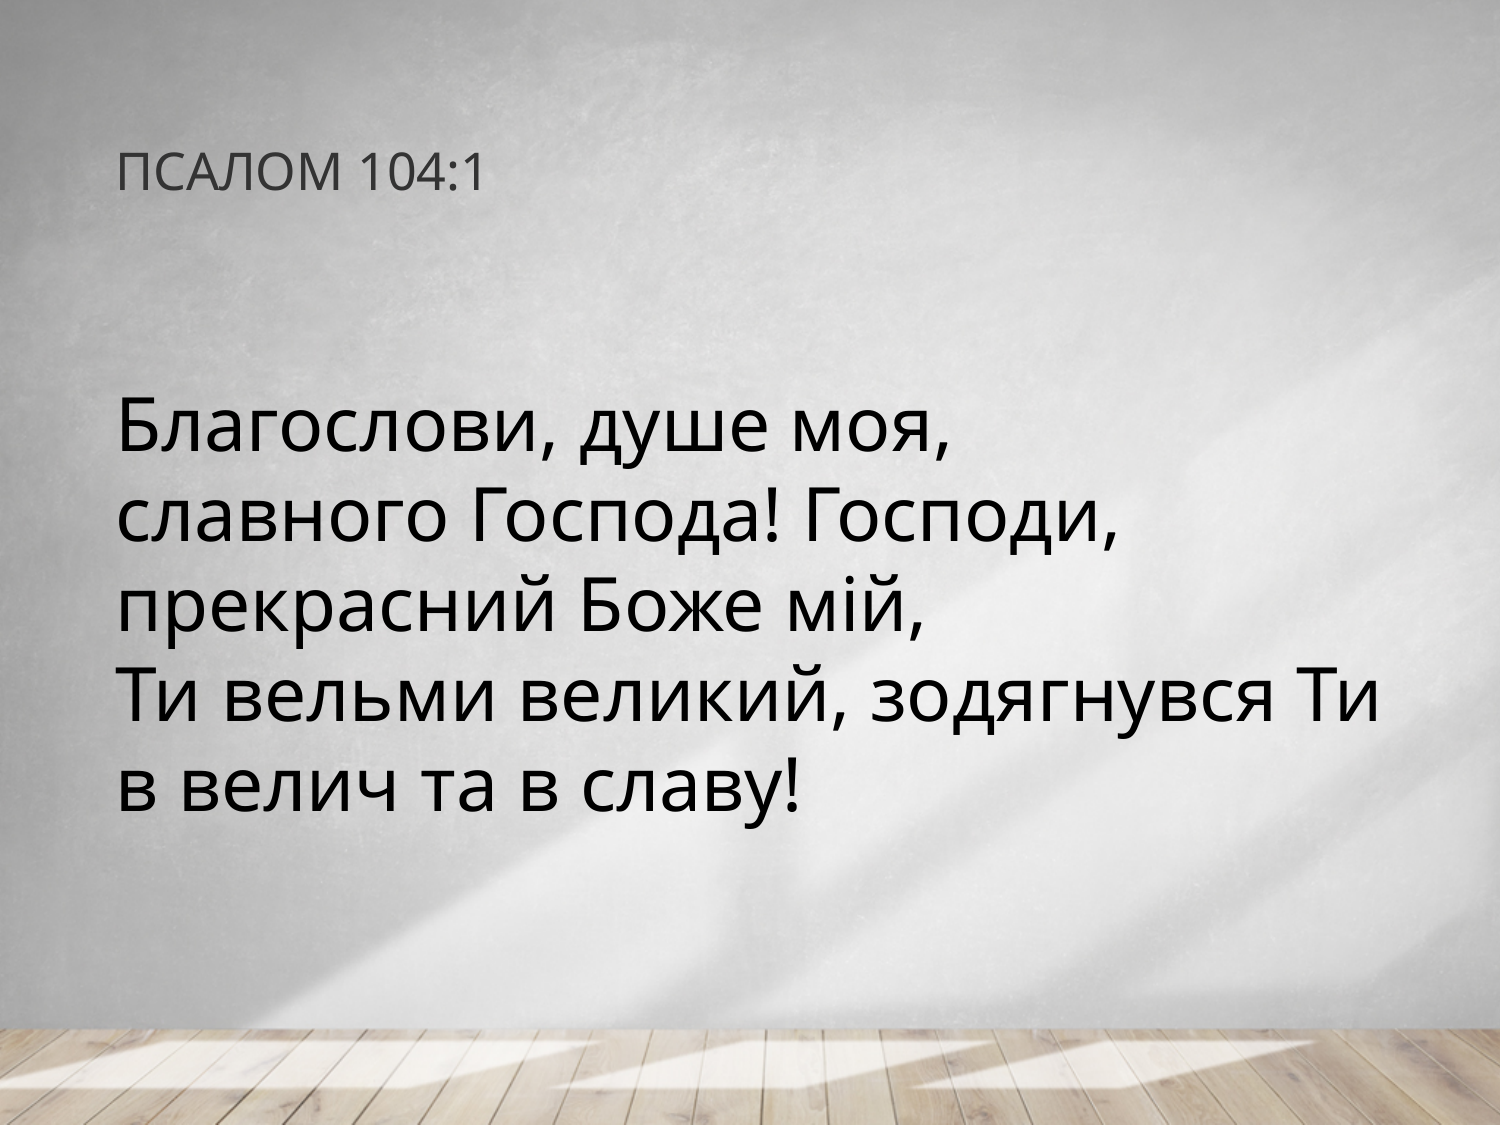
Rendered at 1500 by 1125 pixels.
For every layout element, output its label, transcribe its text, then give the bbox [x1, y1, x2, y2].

picture [0, 0, 1500, 1125]
title ПСАЛОМ 104:1 [100, 125, 632, 209]
text_box Благослови, душе моя, славного Господа! Господи, прекрасний Боже мій, Ти вельми великий, зодягнувся Ти в велич та в славу! [100, 246, 1459, 835]
